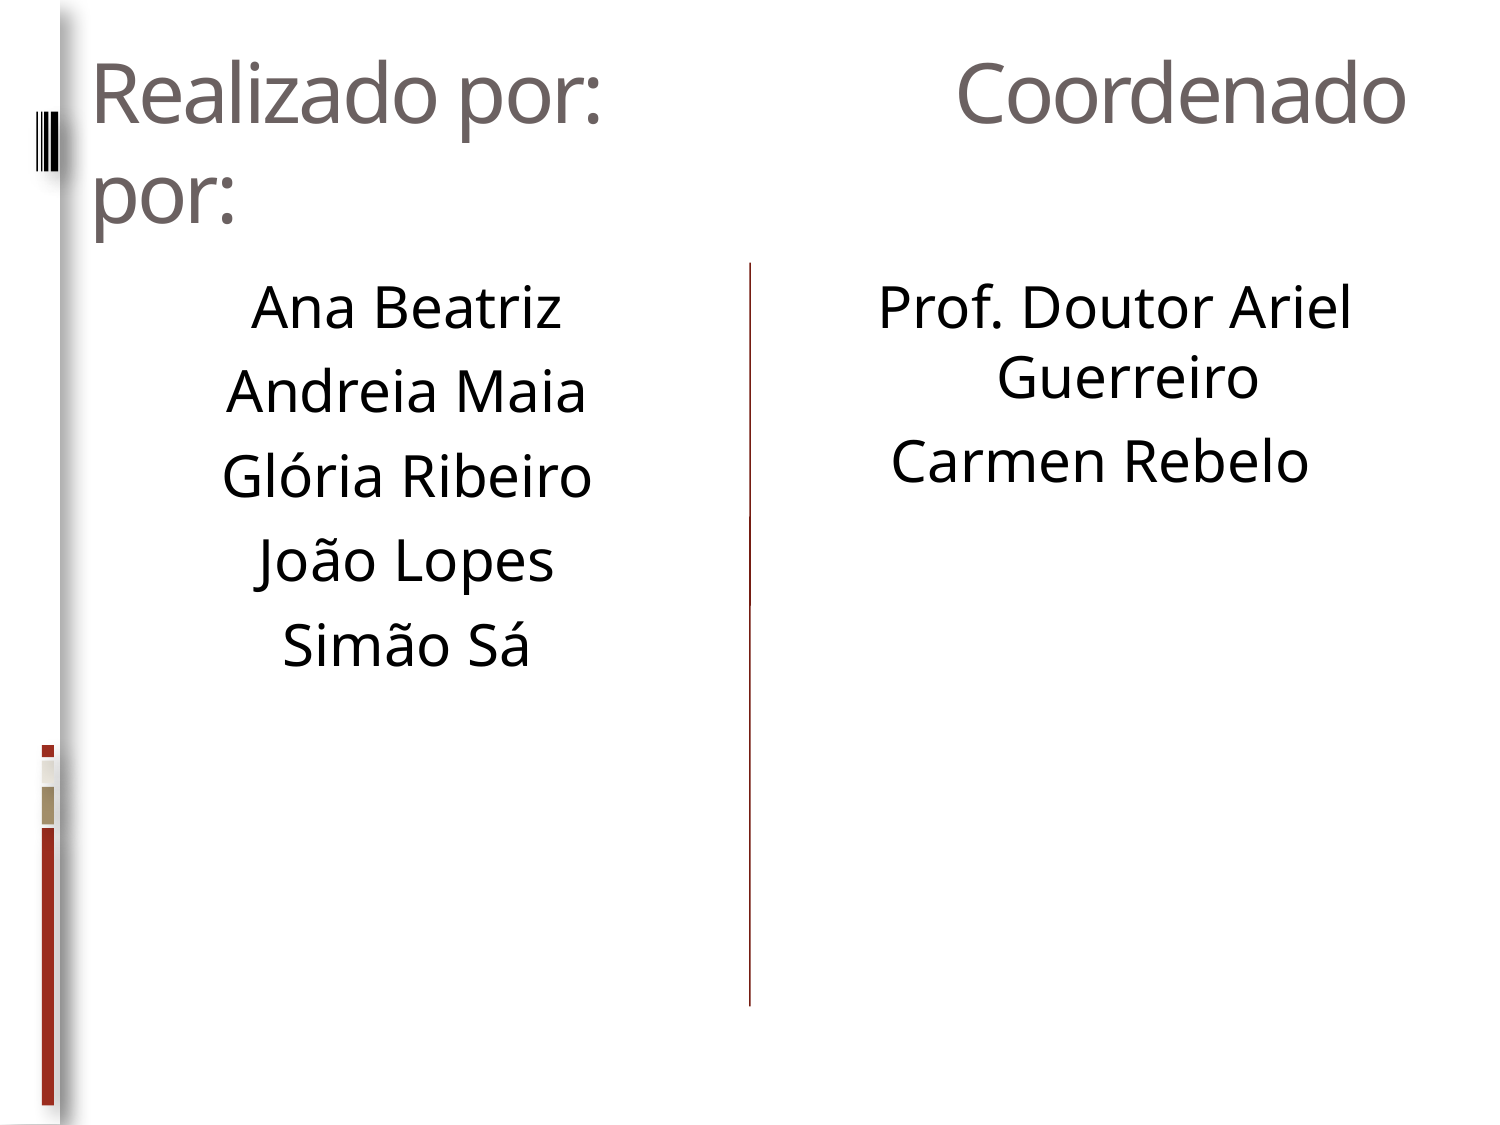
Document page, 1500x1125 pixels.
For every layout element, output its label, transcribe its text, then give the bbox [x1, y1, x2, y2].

list Ana Beatriz Andreia Maia Glória Ribeiro João Lopes Simão Sá [76, 262, 739, 1005]
list Prof. Doutor Ariel Guerreiro Carmen Rebelo [763, 262, 1427, 1005]
title Realizado por: Coordenado por: [75, 34, 1425, 247]
